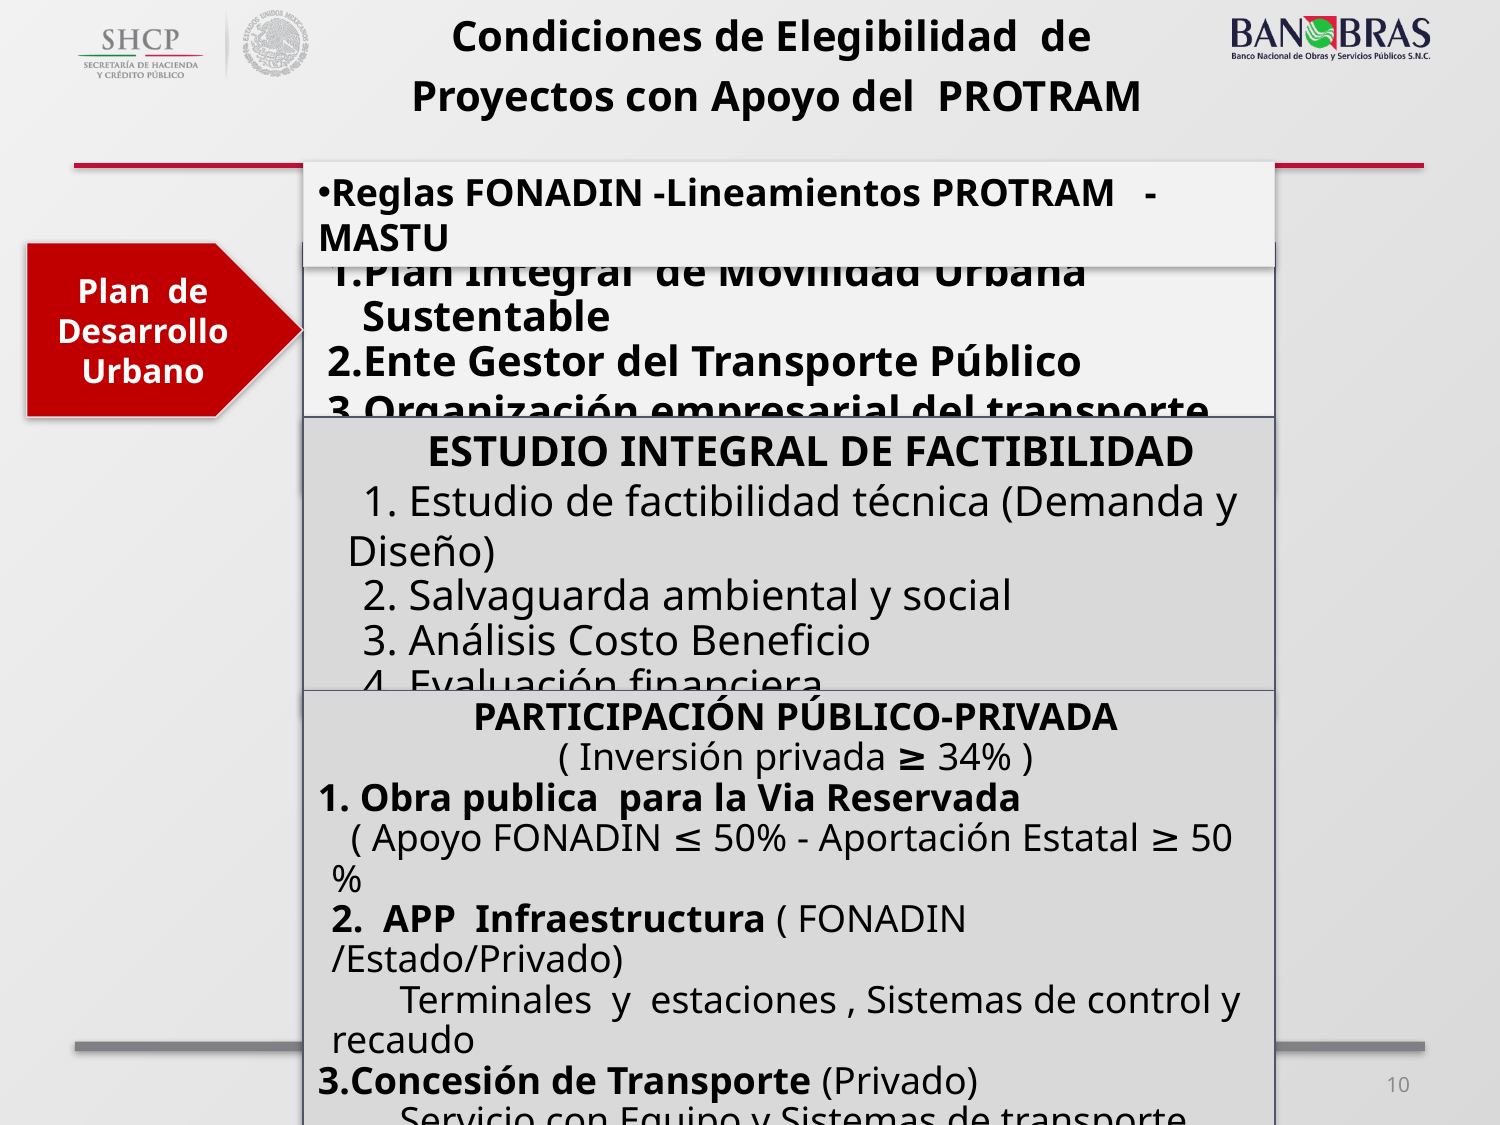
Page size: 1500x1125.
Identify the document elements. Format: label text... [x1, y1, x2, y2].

text_box Plan de Desarrollo Urbano [25, 241, 297, 418]
picture [1232, 16, 1433, 61]
text_box Reglas FONADIN -Lineamientos PROTRAM - MASTU [303, 161, 1275, 242]
slide_number 10 [1279, 1055, 1425, 1116]
title Condiciones de Elegibilidad de Proyectos con Apoyo del PROTRAM [346, 0, 1208, 159]
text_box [302, 242, 1276, 1034]
picture [76, 5, 340, 85]
